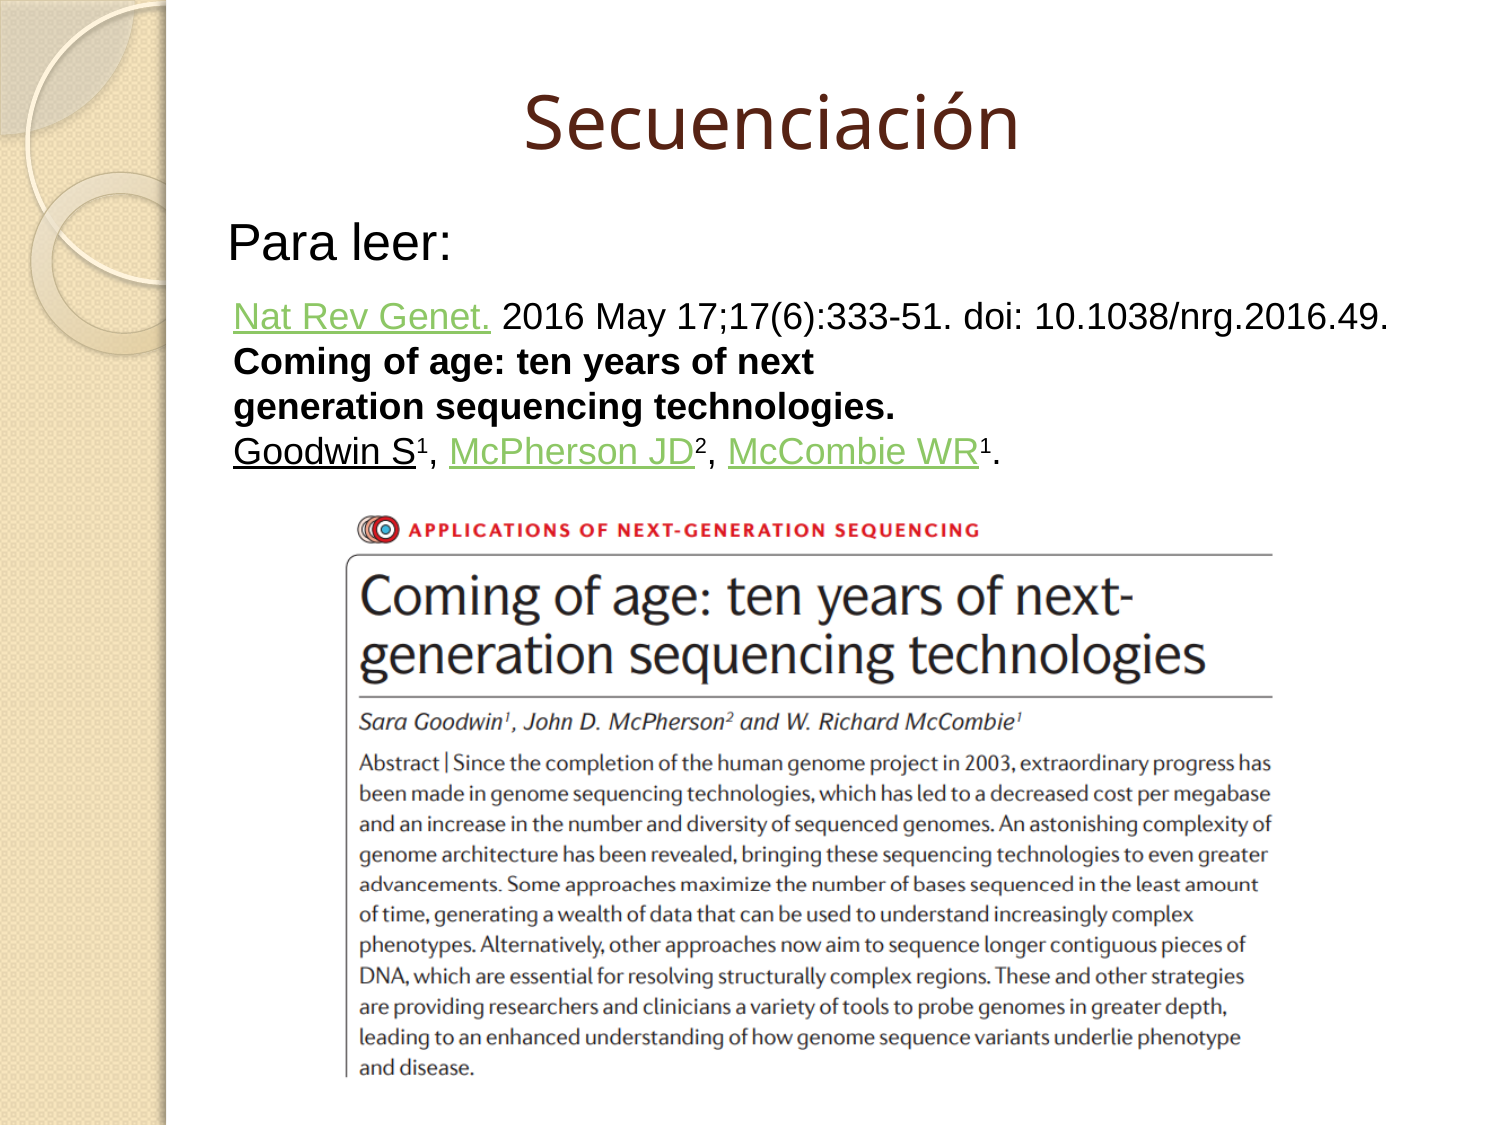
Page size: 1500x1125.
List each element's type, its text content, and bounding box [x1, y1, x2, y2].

text_box Nat Rev Genet. 2016 May 17;17(6):333-51. doi: 10.1038/nrg.2016.49. Coming of age: ten years of next generation sequencing technologies. Goodwin S1, McPherson JD2, McCombie WR1. [218, 284, 1500, 480]
text_box Para leer: [5, 200, 674, 278]
picture [313, 503, 1320, 1095]
title Secuenciación [509, 61, 1210, 178]
